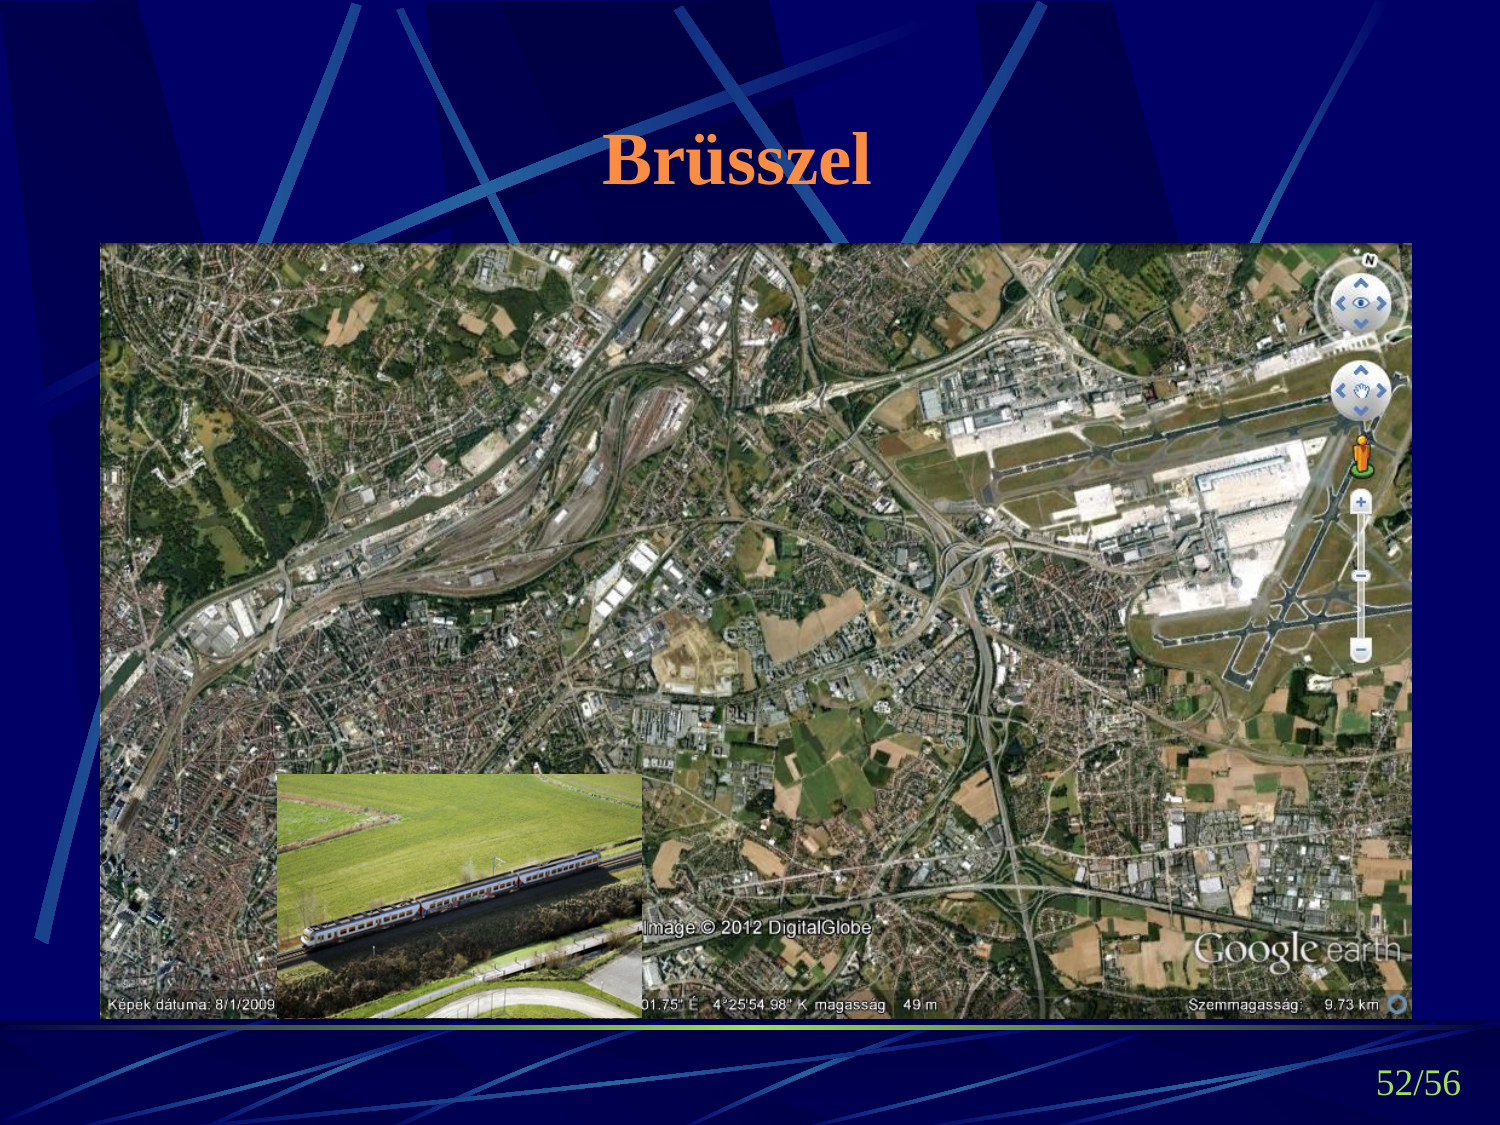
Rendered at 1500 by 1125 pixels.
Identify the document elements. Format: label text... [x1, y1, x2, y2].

text_box 52/56 [1163, 1034, 1476, 1110]
picture [100, 243, 1412, 1019]
title Brüsszel [100, 101, 1376, 207]
